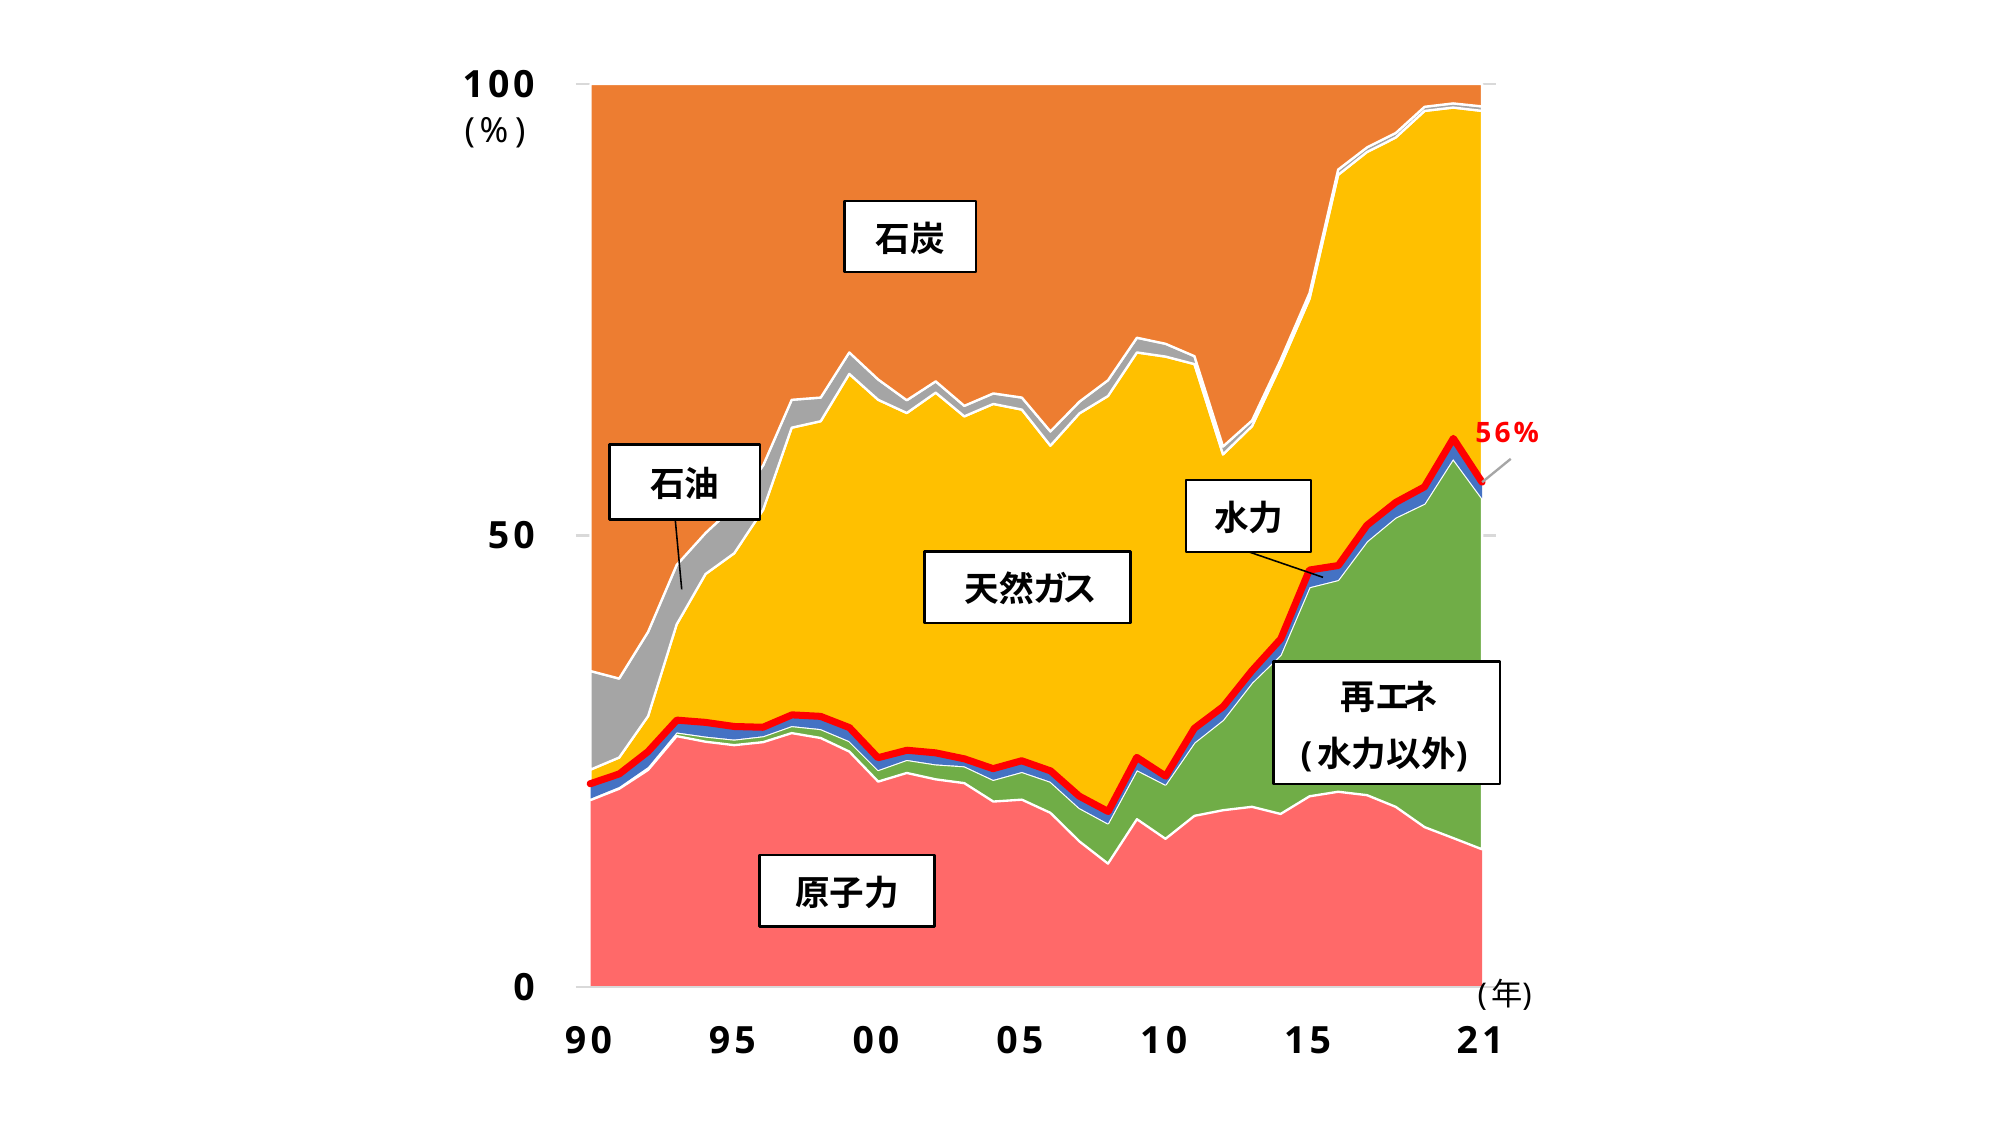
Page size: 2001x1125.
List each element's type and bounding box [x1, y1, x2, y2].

picture [441, 44, 1559, 1081]
